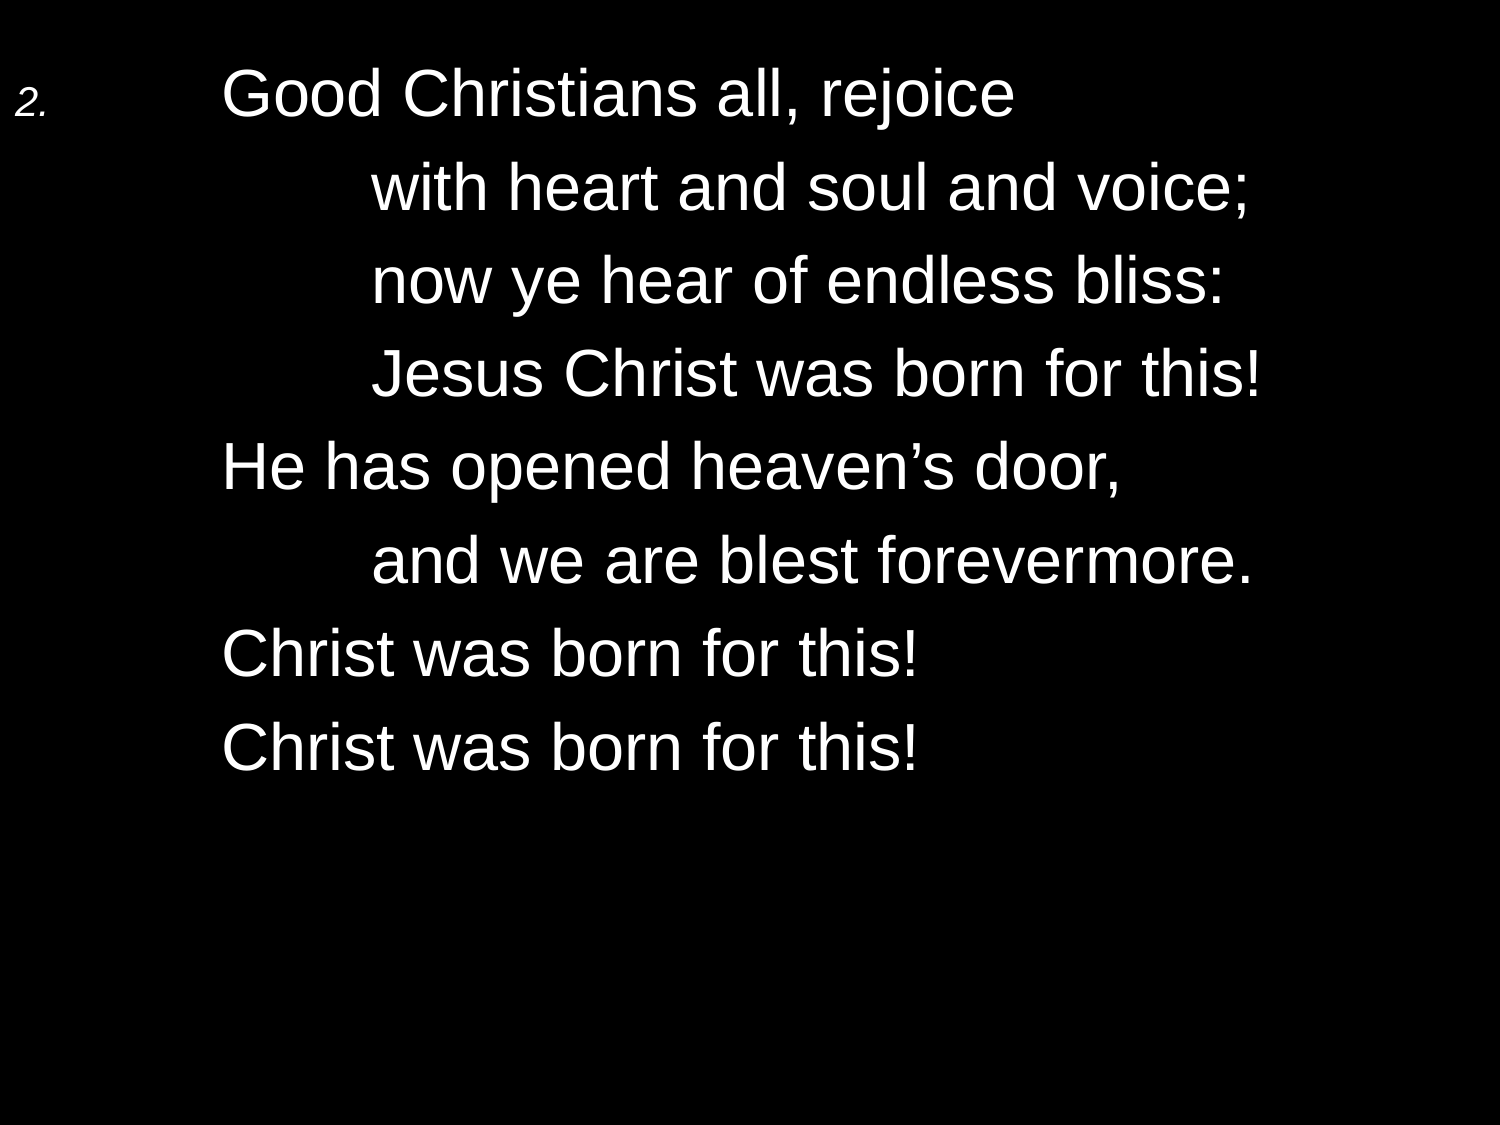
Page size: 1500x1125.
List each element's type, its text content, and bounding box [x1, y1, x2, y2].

list 2. Good Christians all, rejoice with heart and soul and voice; now ye hear of endless bliss: Jesus Christ was born for this! He has opened heaven’s door, and we are blest forevermore. Christ was born for this! Christ was born for this! [0, 42, 1500, 1047]
